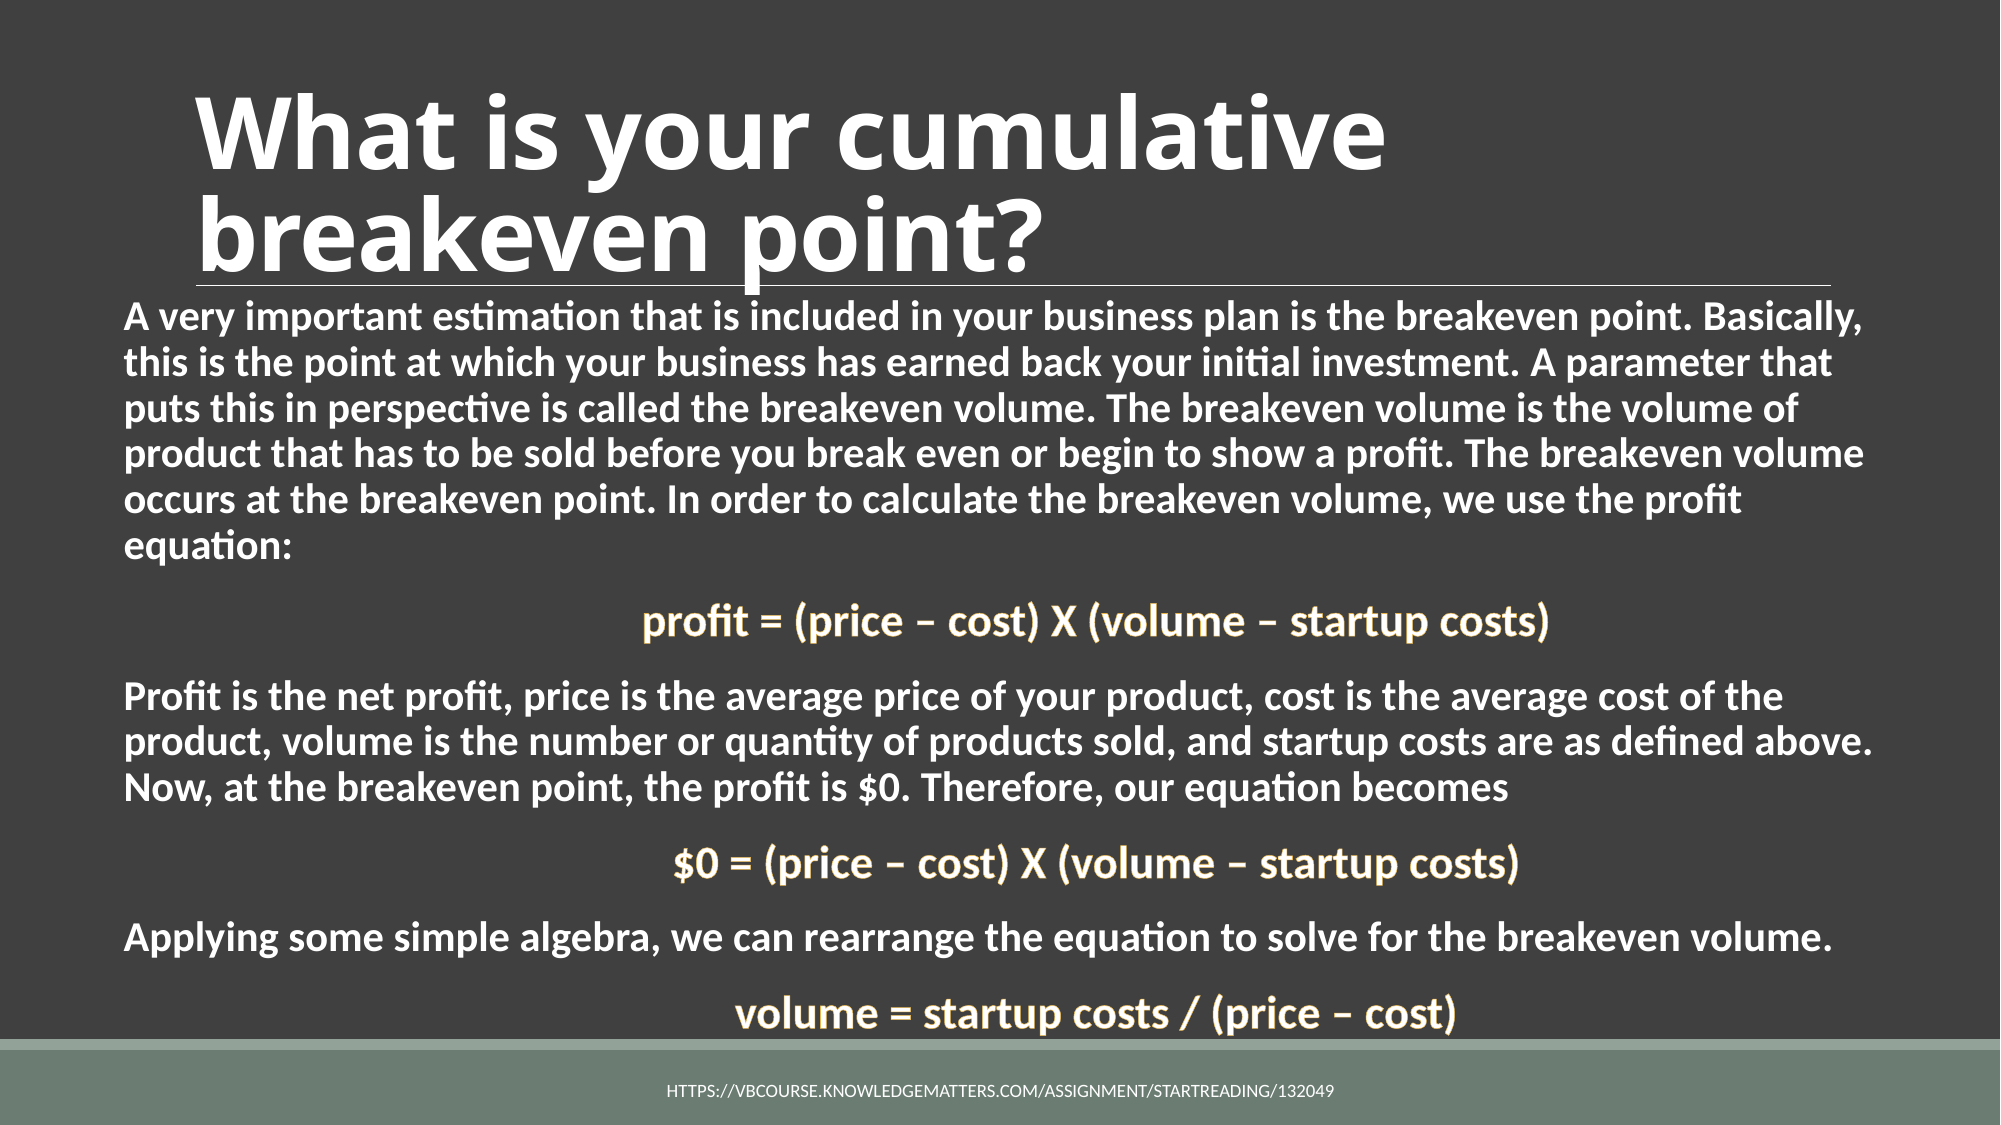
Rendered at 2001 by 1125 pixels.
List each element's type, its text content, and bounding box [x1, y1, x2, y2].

footer https://vbcourse.knowledgematters.com/assignment/startReading/132049 [604, 1059, 1396, 1120]
title What is your cumulative breakeven point? [180, 61, 1830, 286]
list A very important estimation that is included in your business plan is the breakeven point. Basically, this is the point at which your business has earned back your initial investment. A parameter that puts this in perspective is called the breakeven volume. The breakeven volume is the volume of product that has to be sold before you break even or begin to show a profit. The breakeven volume occurs at the breakeven point. In order to calculate the breakeven volume, we use the profit equation: profit = (price – cost) X (volume – startup costs) Profit is the net profit, price is the average price of your product, cost is the average cost of the product, volume is the number or quantity of products sold, and startup costs are as defined above. Now, at the breakeven point, the profit is $0. Therefore, our equation becomes $0 = (price – cost) X (volume – startup costs) Applying some simple algebra, we can rearrange the equation to solve for the breakeven volume. volume = startup costs / (price – cost) [108, 286, 1902, 1047]
